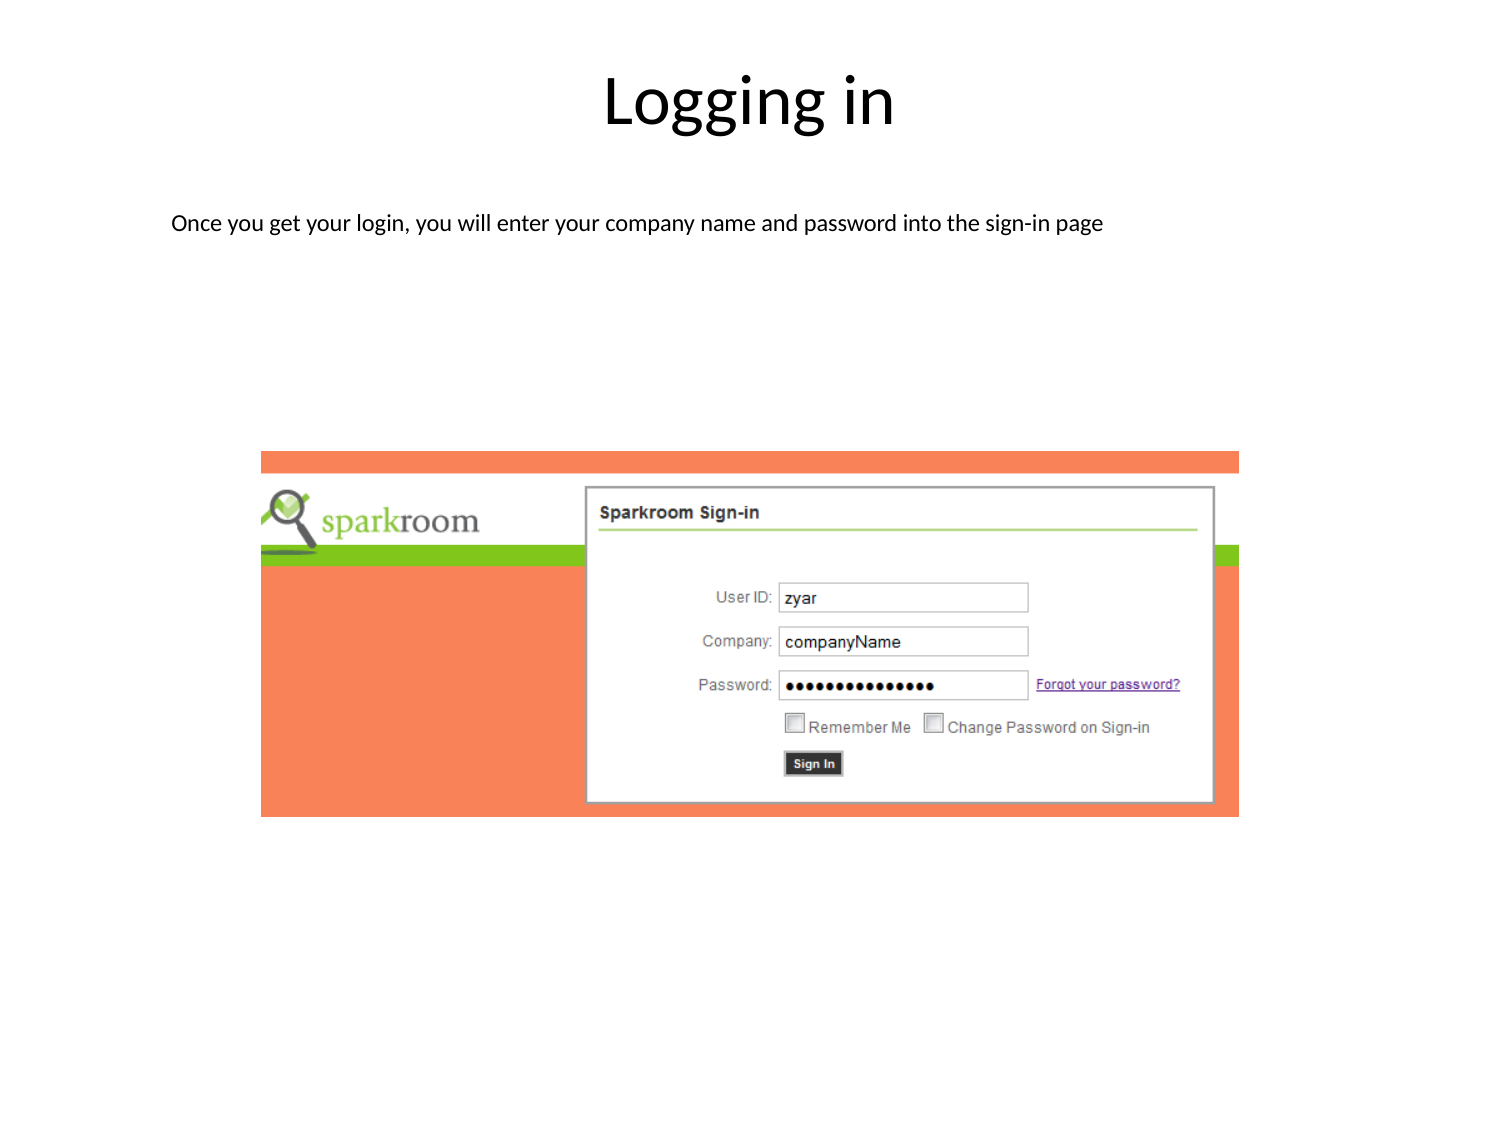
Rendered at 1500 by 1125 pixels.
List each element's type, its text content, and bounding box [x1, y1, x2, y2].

text_box Once you get your login, you will enter your company name and password into the sign-in page [0, 200, 1313, 388]
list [260, 450, 1239, 817]
title Logging in [75, 45, 1425, 233]
